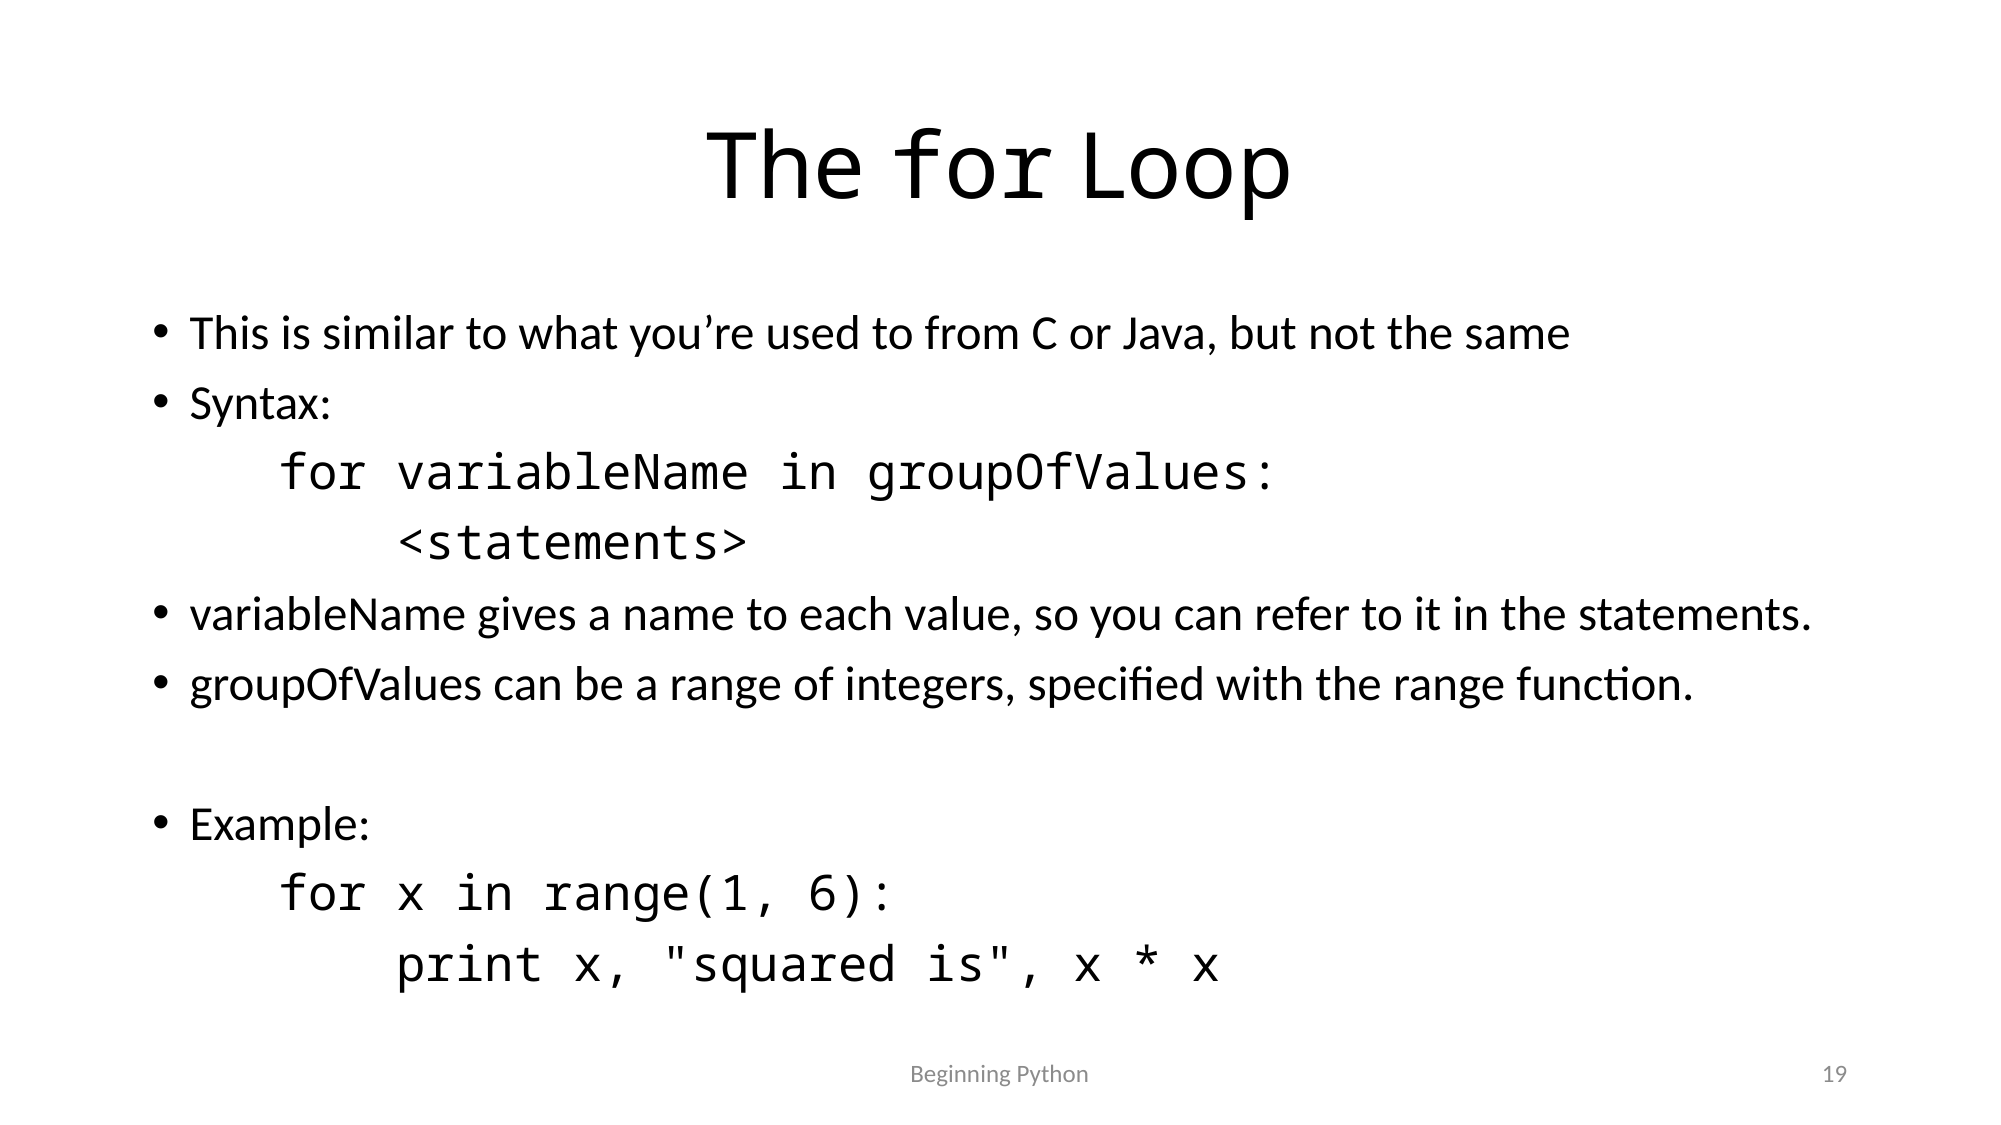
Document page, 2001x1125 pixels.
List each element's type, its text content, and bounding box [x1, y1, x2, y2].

footer Beginning Python [662, 1042, 1338, 1103]
slide_number 19 [1412, 1042, 1863, 1103]
title The for Loop [137, 59, 1863, 278]
list This is similar to what you’re used to from C or Java, but not the same Syntax: for variableName in groupOfValues: <statements> variableName gives a name to each value, so you can refer to it in the statements. groupOfValues can be a range of integers, specified with the range function. Example: for x in range(1, 6): print x, "squared is", x * x [137, 299, 1863, 1014]
